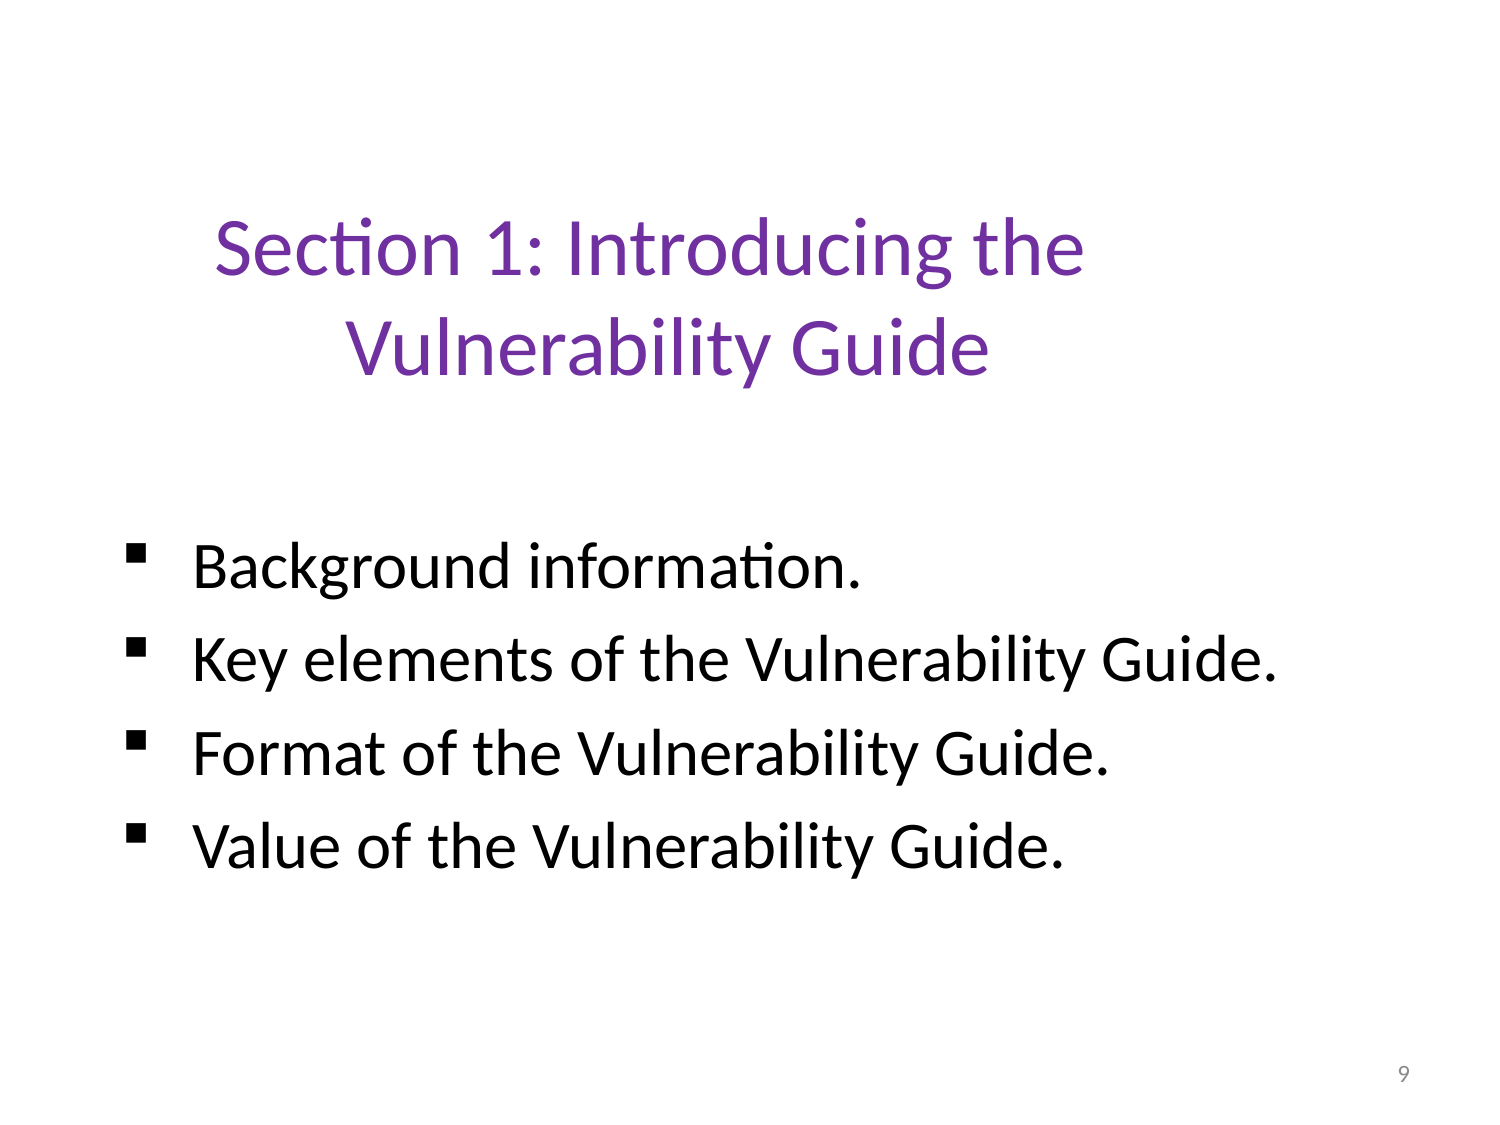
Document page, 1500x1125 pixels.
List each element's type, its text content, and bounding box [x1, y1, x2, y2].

slide_number 9 [1074, 1042, 1425, 1103]
list Section 1: Introducing the Vulnerability Guide Background information. Key elements of the Vulnerability Guide. Format of the Vulnerability Guide. Value of the Vulnerability Guide. [105, 184, 1500, 927]
